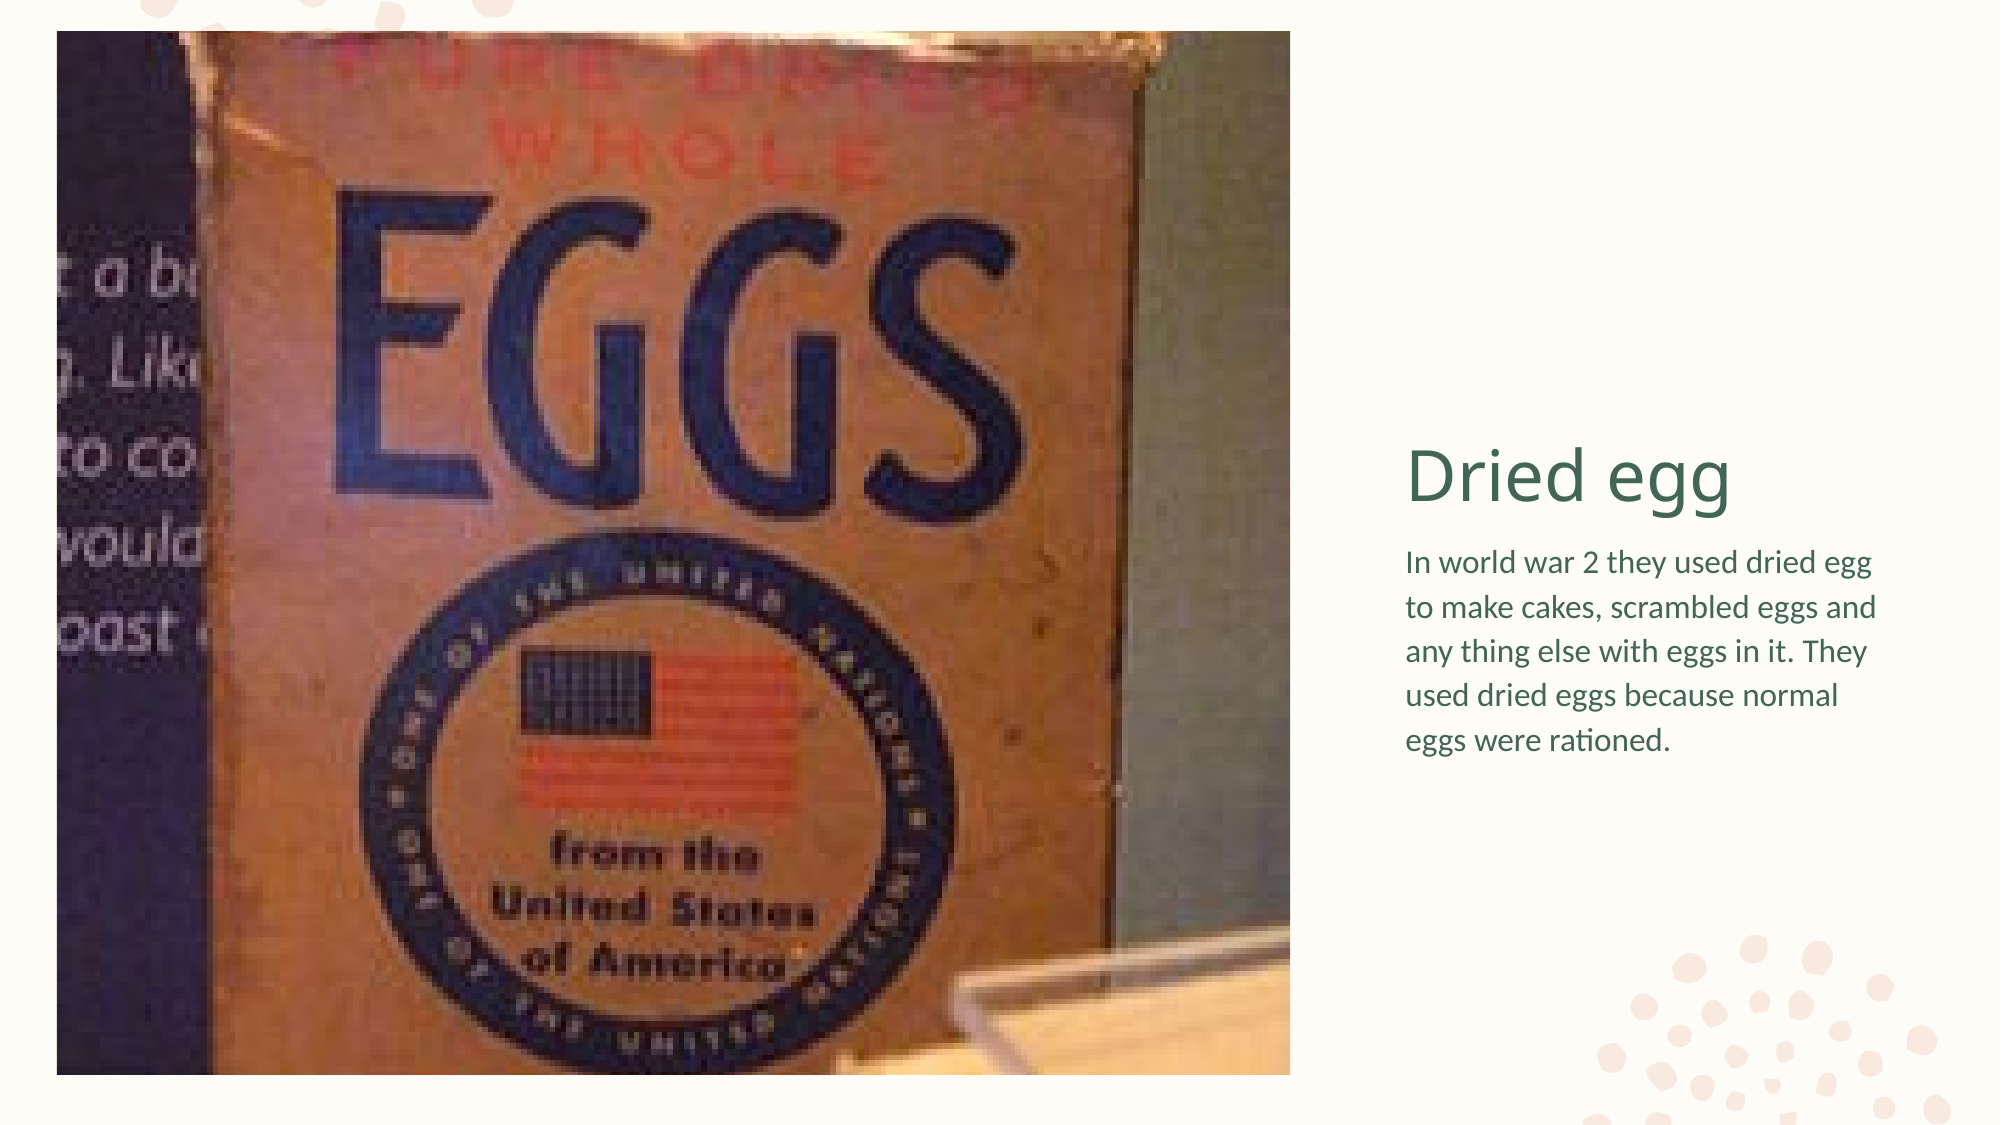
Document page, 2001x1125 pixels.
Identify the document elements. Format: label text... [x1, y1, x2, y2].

list In world war 2 they used dried egg to make cakes, scrambled eggs and any thing else with eggs in it. They used dried eggs because normal eggs were rationed. [1390, 528, 1920, 1000]
title Dried egg [1390, 246, 1921, 524]
picture [56, 30, 1291, 1076]
